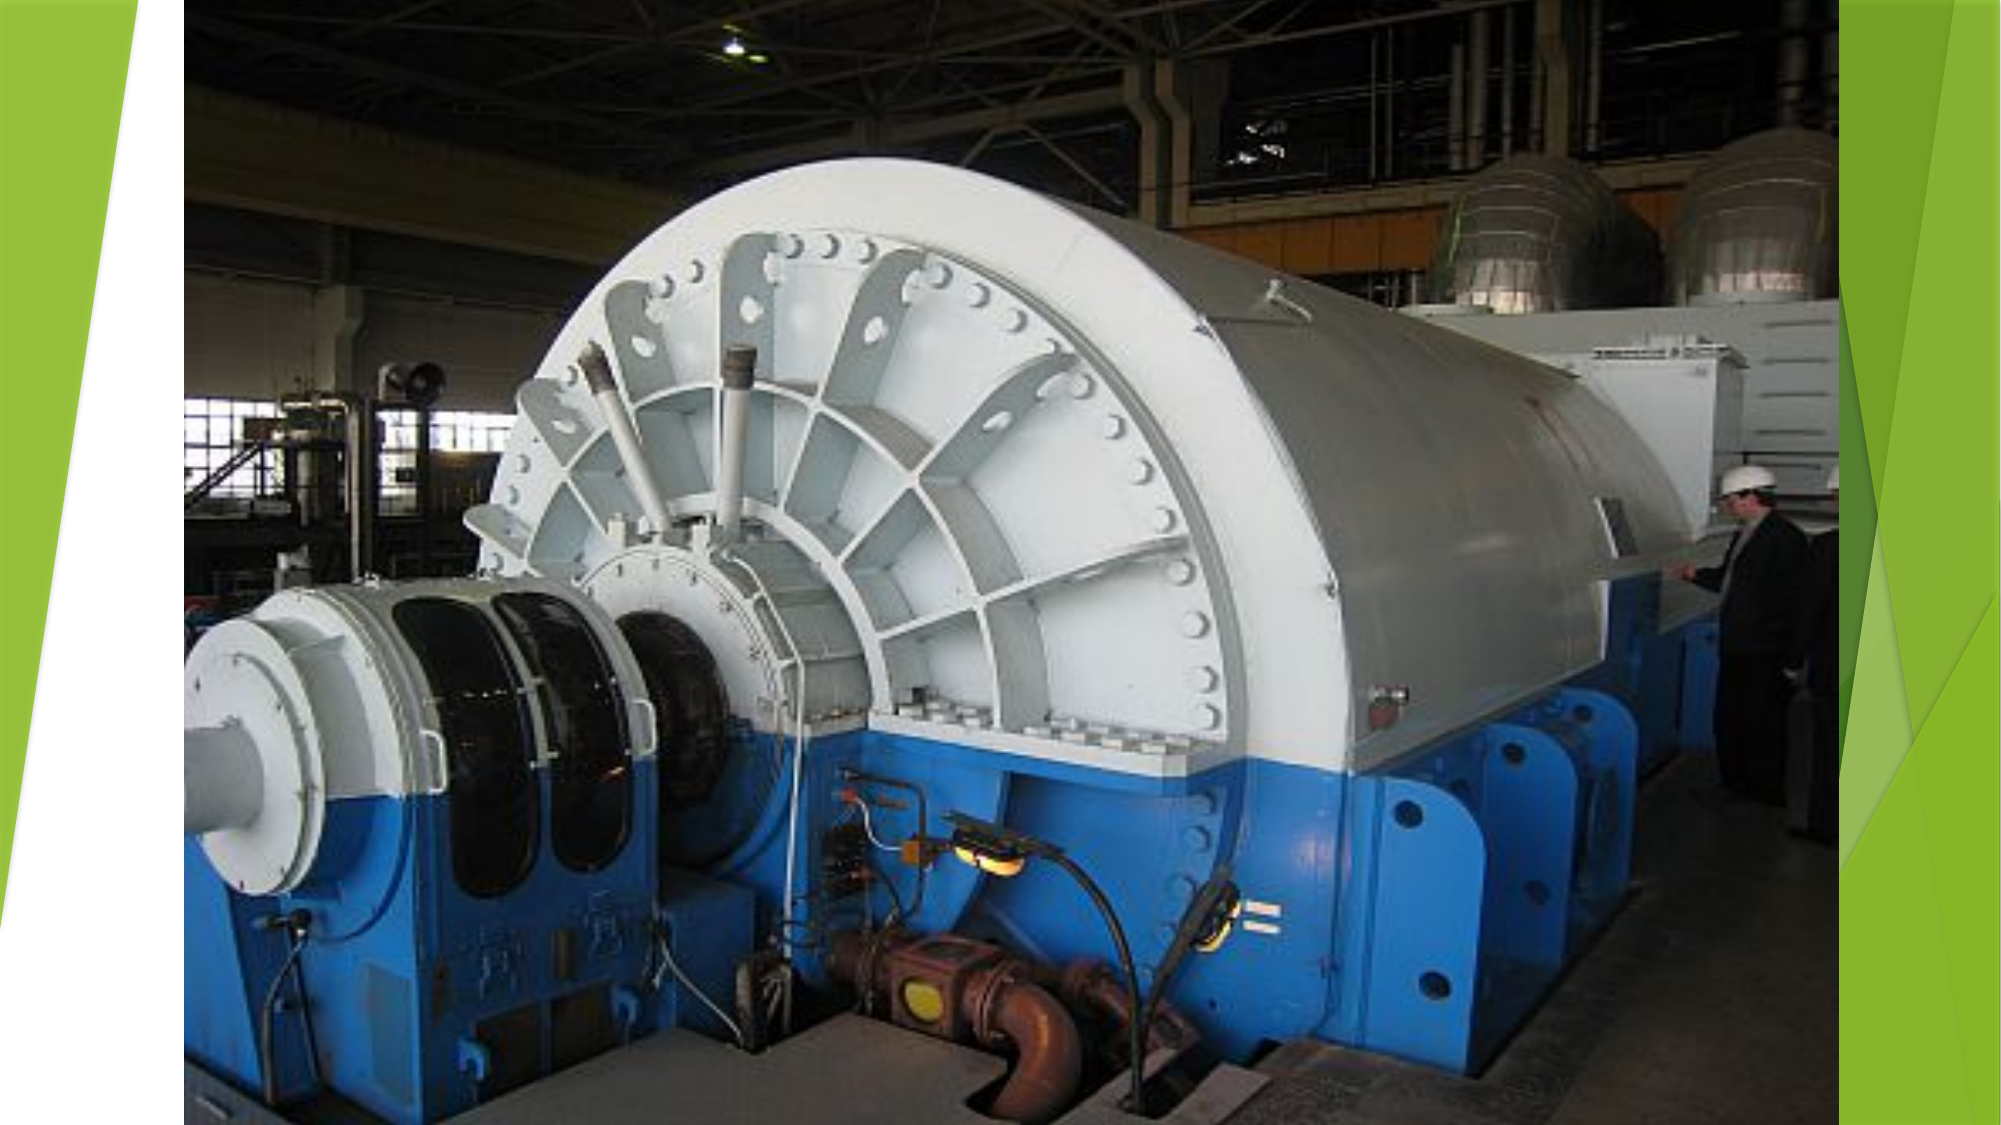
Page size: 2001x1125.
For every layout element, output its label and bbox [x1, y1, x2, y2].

picture [184, 0, 1840, 1125]
